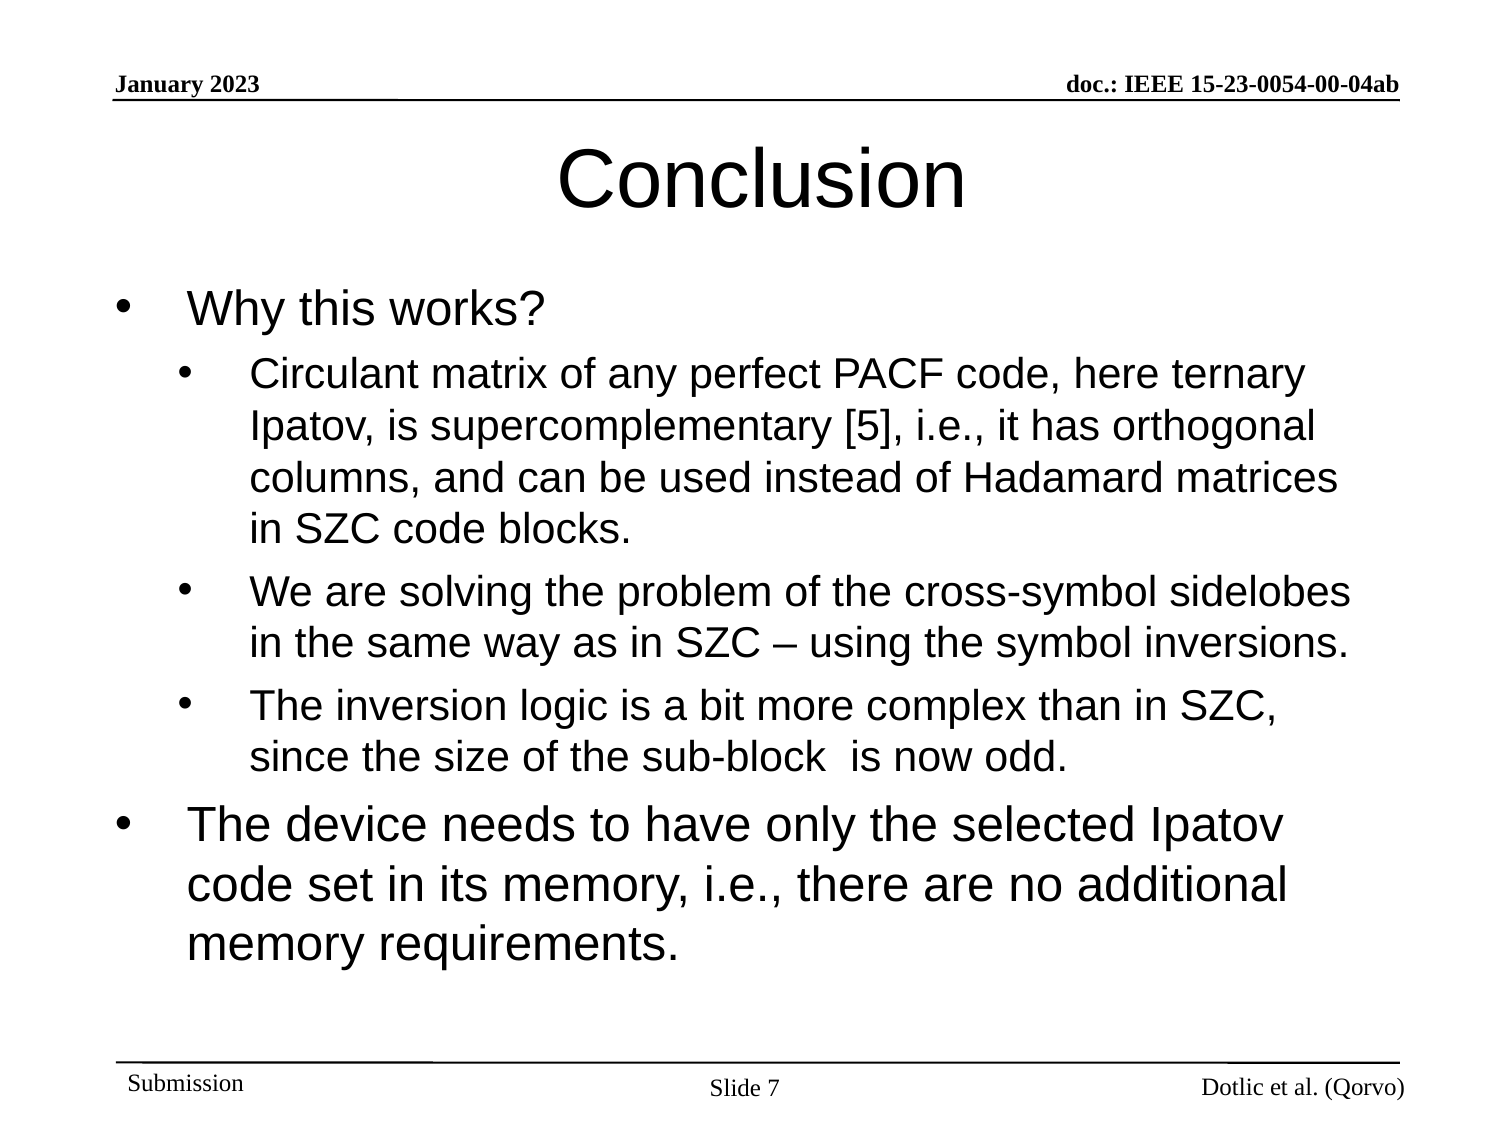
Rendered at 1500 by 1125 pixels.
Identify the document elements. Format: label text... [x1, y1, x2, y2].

title Conclusion [125, 112, 1399, 237]
slide_number Slide 7 [690, 1066, 799, 1106]
